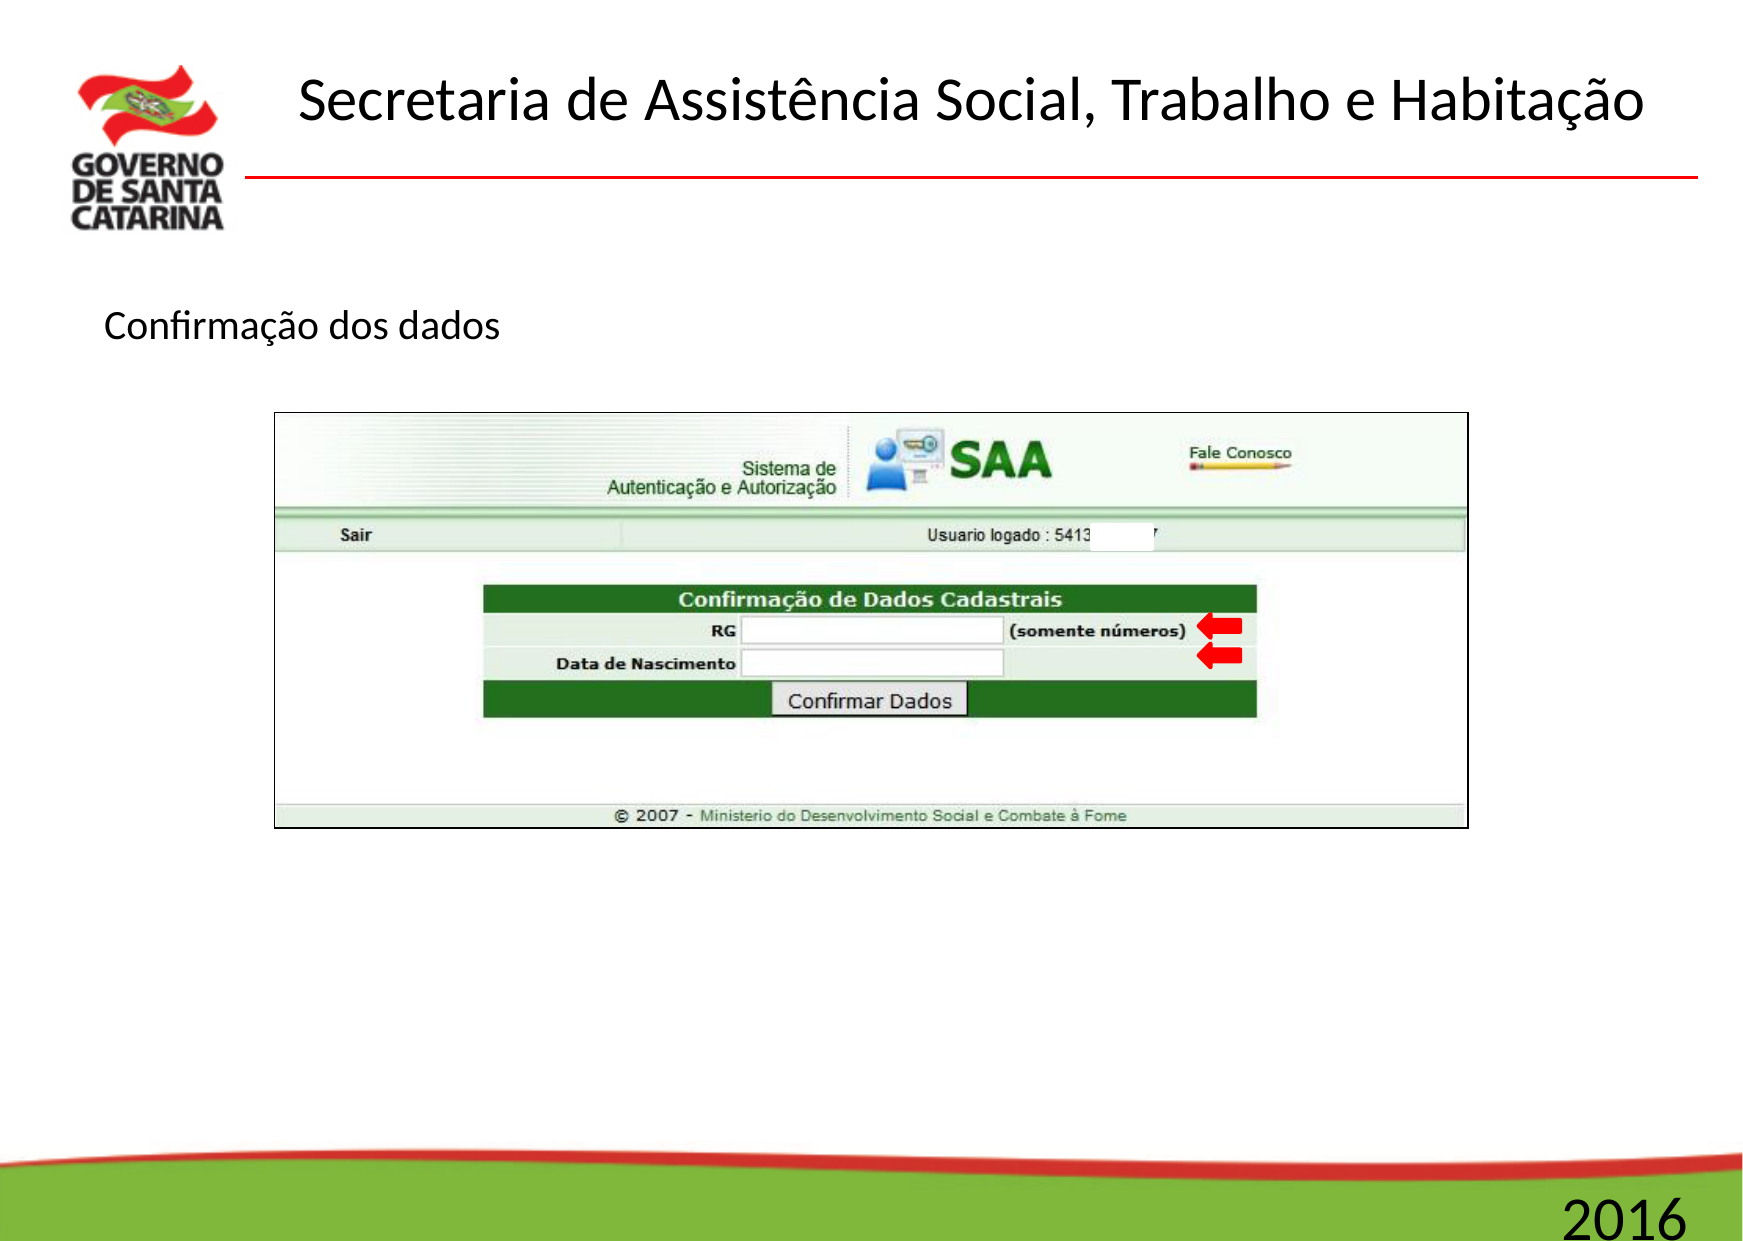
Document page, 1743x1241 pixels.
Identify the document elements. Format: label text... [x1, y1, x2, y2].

list Confirmação dos dados [87, 289, 1656, 1108]
picture [60, 65, 246, 233]
picture [274, 412, 1468, 828]
picture [0, 1141, 1743, 1241]
